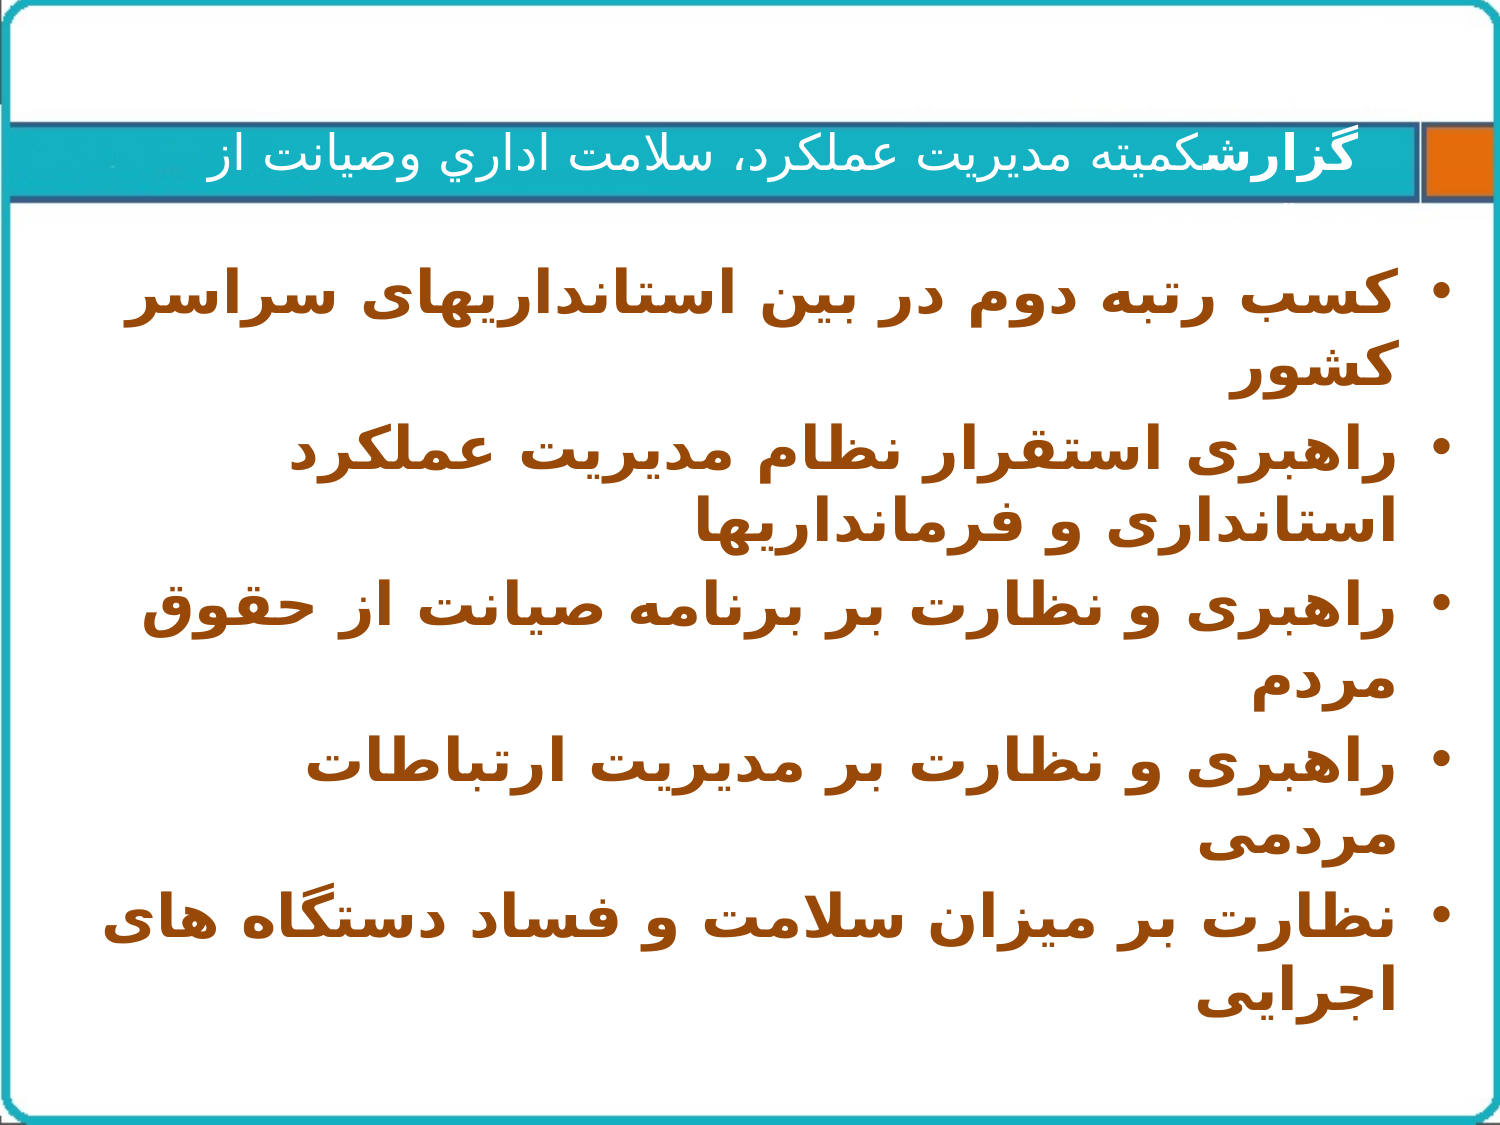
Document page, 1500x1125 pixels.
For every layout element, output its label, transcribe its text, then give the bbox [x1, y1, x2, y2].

text_box کسب رتبه دوم در بین استانداریهای سراسر کشور راهبری استقرار نظام مدیریت عملکرد استانداری و فرمانداریها راهبری و نظارت بر برنامه صیانت از حقوق مردم راهبری و نظارت بر مدیریت ارتباطات مردمی نظارت بر میزان سلامت و فساد دستگاه های اجرایی [70, 246, 1465, 1030]
title گزارش گزارشکمیته مديريت عملكرد، سلامت اداري وصيانت از حقوق مردم [75, 54, 1400, 197]
picture [0, 0, 1500, 1125]
